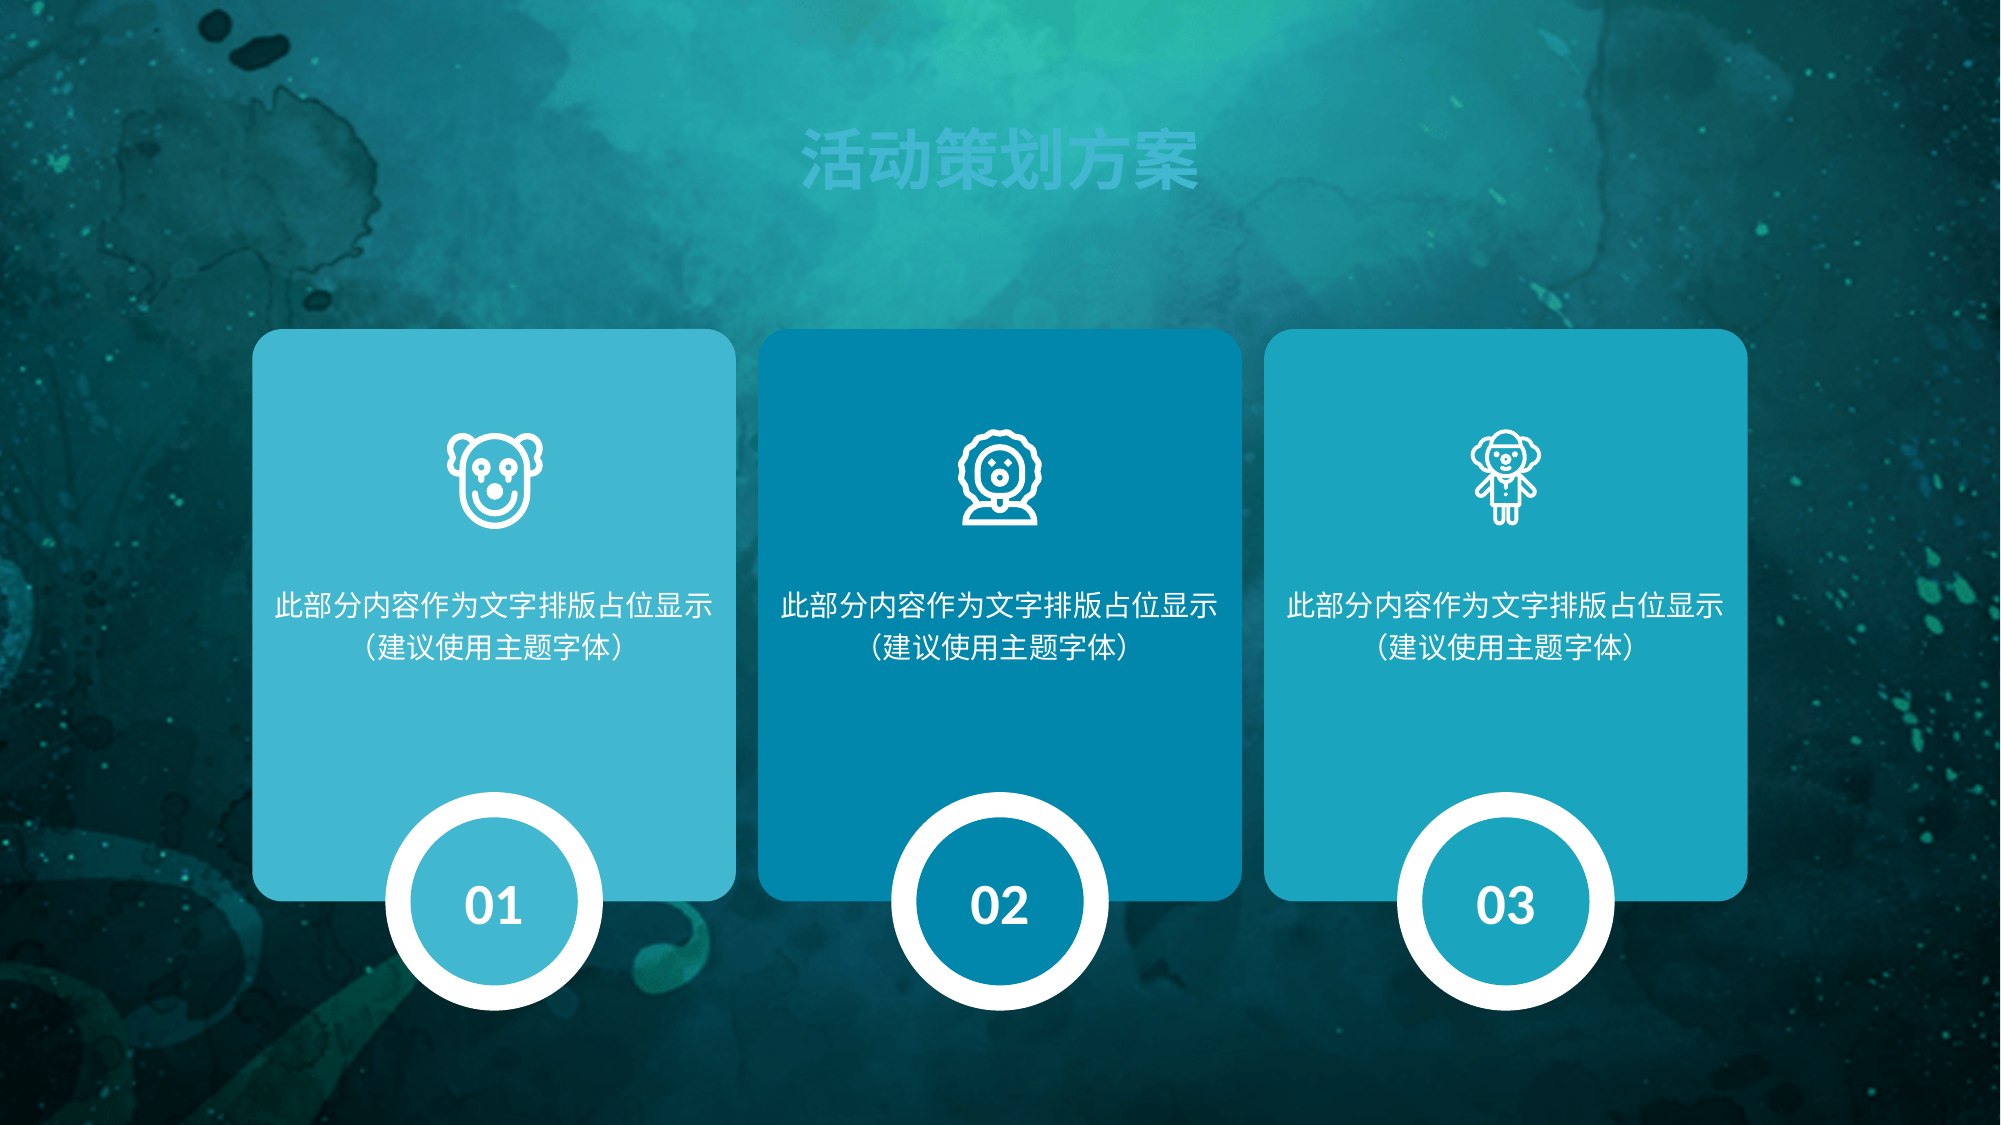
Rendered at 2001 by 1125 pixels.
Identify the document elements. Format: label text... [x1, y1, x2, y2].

text_box 活动策划方案 [772, 93, 1228, 224]
picture [0, 0, 2001, 1125]
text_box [252, 328, 1748, 1011]
